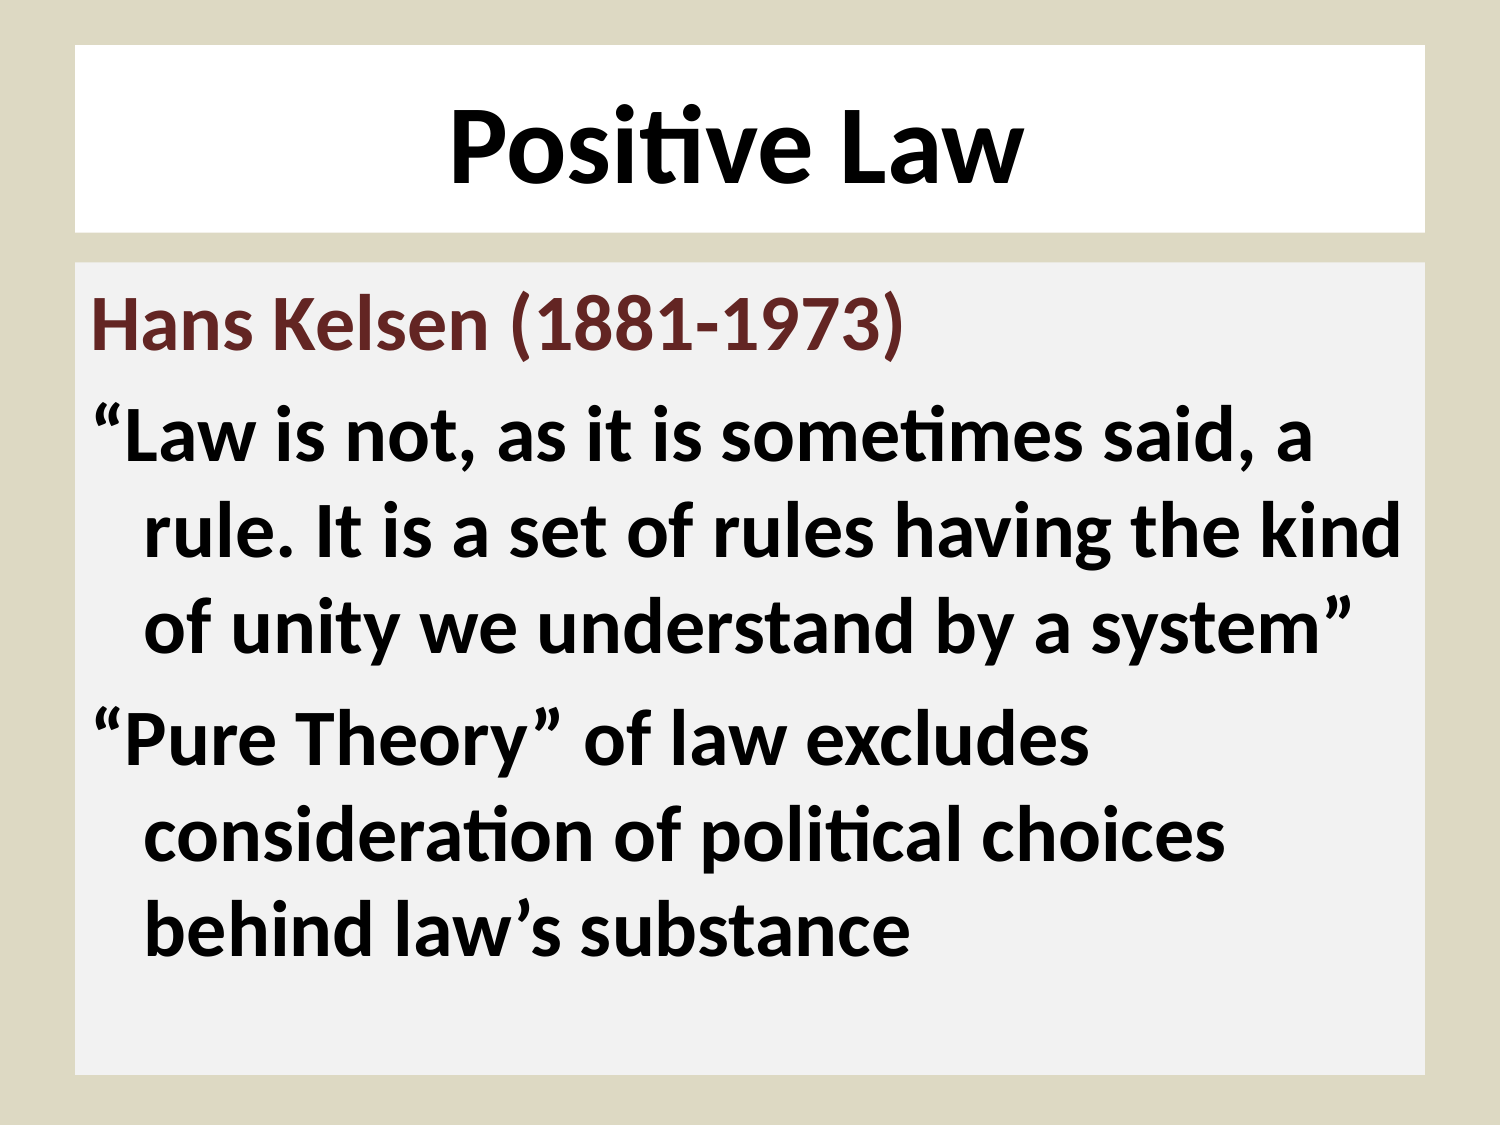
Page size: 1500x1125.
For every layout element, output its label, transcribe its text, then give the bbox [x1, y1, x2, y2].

title Positive Law [75, 45, 1425, 233]
list Hans Kelsen (1881-1973) “Law is not, as it is sometimes said, a rule. It is a set of rules having the kind of unity we understand by a system” “Pure Theory” of law excludes consideration of political choices behind law’s substance [75, 262, 1425, 1075]
